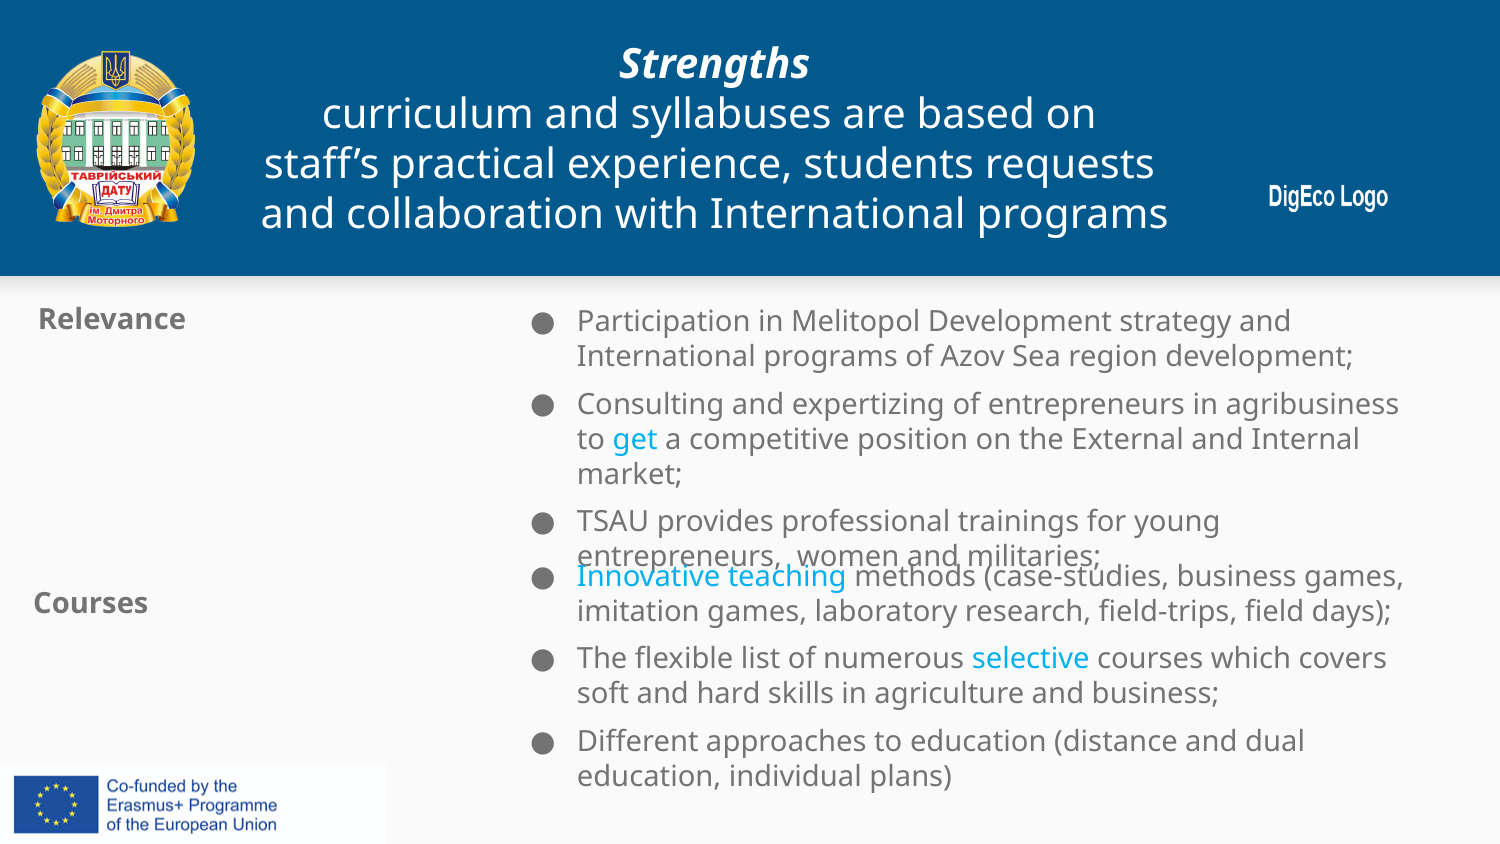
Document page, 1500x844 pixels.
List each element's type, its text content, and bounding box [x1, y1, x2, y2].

title Strengths curriculum and syllabuses are based on staff’s practical experience, students requests and collaboration with International programs [204, 62, 1225, 252]
picture [0, 764, 387, 844]
list Participation in Melitopol Development strategy and International programs of Azov Sea region development; Consulting and expertizing of entrepreneurs in agribusiness to get a competitive position on the External and Internal market; TSAU provides professional trainings for young entrepreneurs, women and militaries; [515, 287, 1446, 542]
picture [1257, 169, 1472, 232]
text_box Courses [18, 563, 515, 686]
text_box Innovative teaching methods (case-studies, business games, imitation games, laboratory research, field-trips, field days); The flexible list of numerous selective courses which covers soft and hard skills in agriculture and business; Different approaches to education (distance and dual education, individual plans) [515, 542, 1457, 805]
list Relevance [22, 279, 515, 402]
picture [27, 50, 205, 228]
